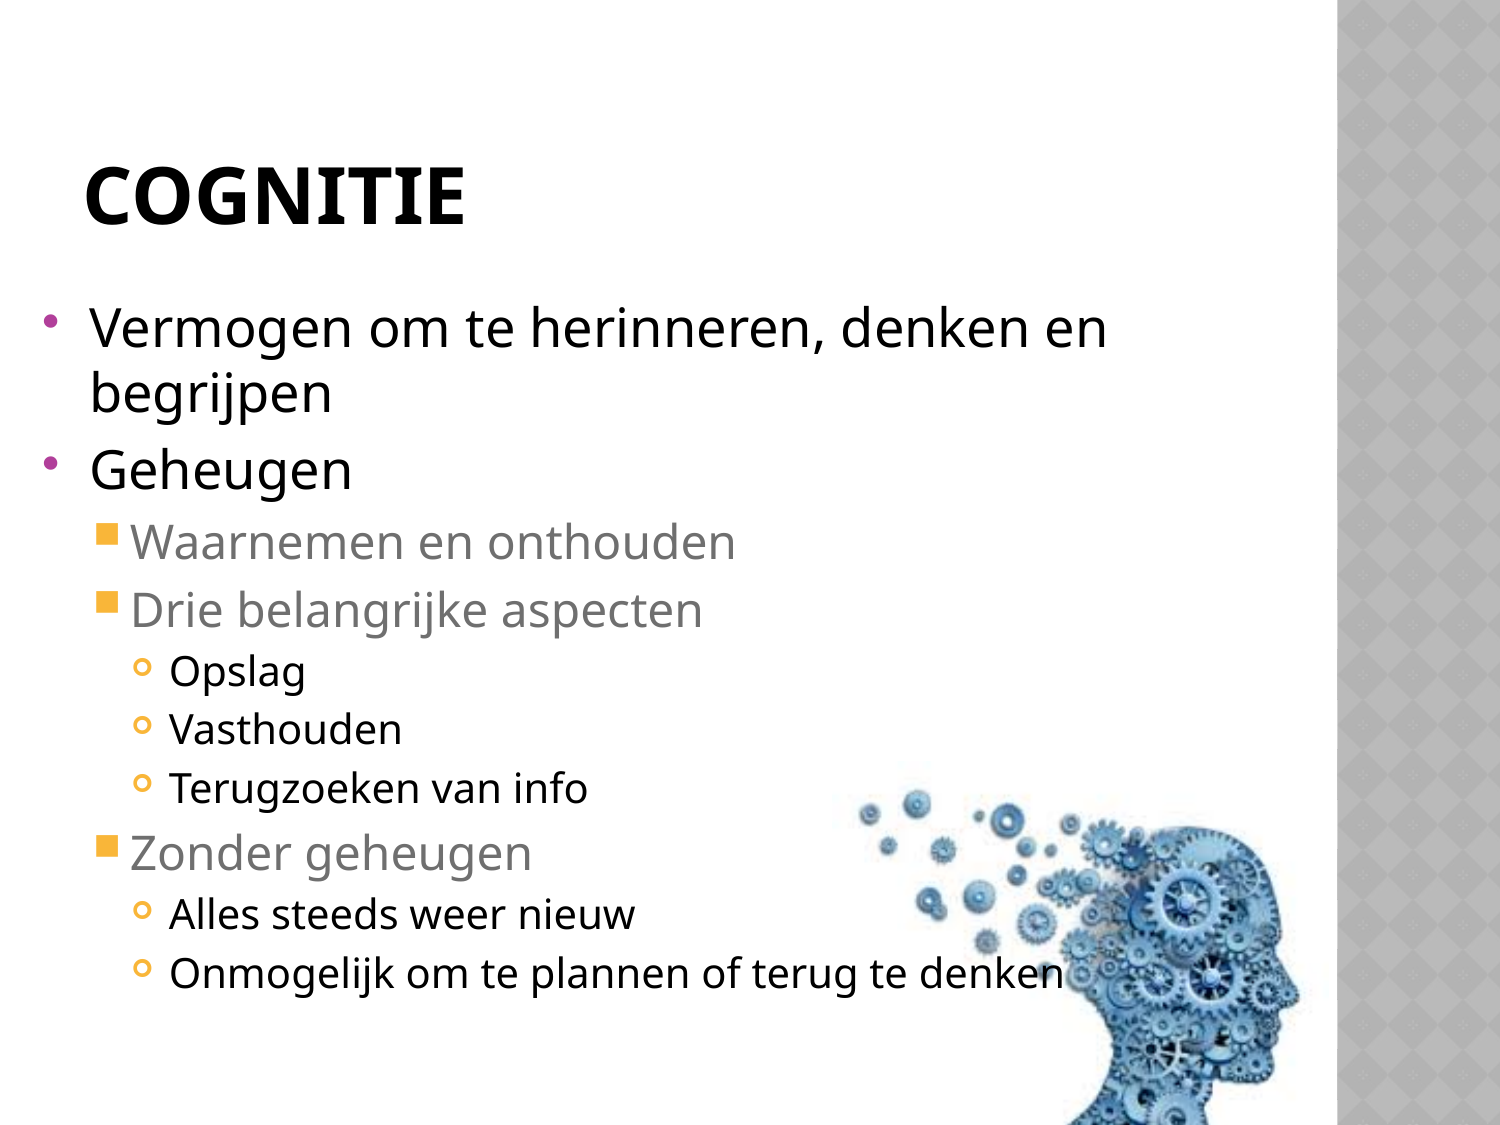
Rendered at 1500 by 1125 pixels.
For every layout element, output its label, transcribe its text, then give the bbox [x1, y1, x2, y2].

title Cognitie [75, 52, 1263, 240]
picture [832, 761, 1330, 1125]
list Vermogen om te herinneren, denken en begrijpen Geheugen Waarnemen en onthouden Drie belangrijke aspecten Opslag Vasthouden Terugzoeken van info Zonder geheugen Alles steeds weer nieuw Onmogelijk om te plannen of terug te denken [29, 285, 1353, 1012]
